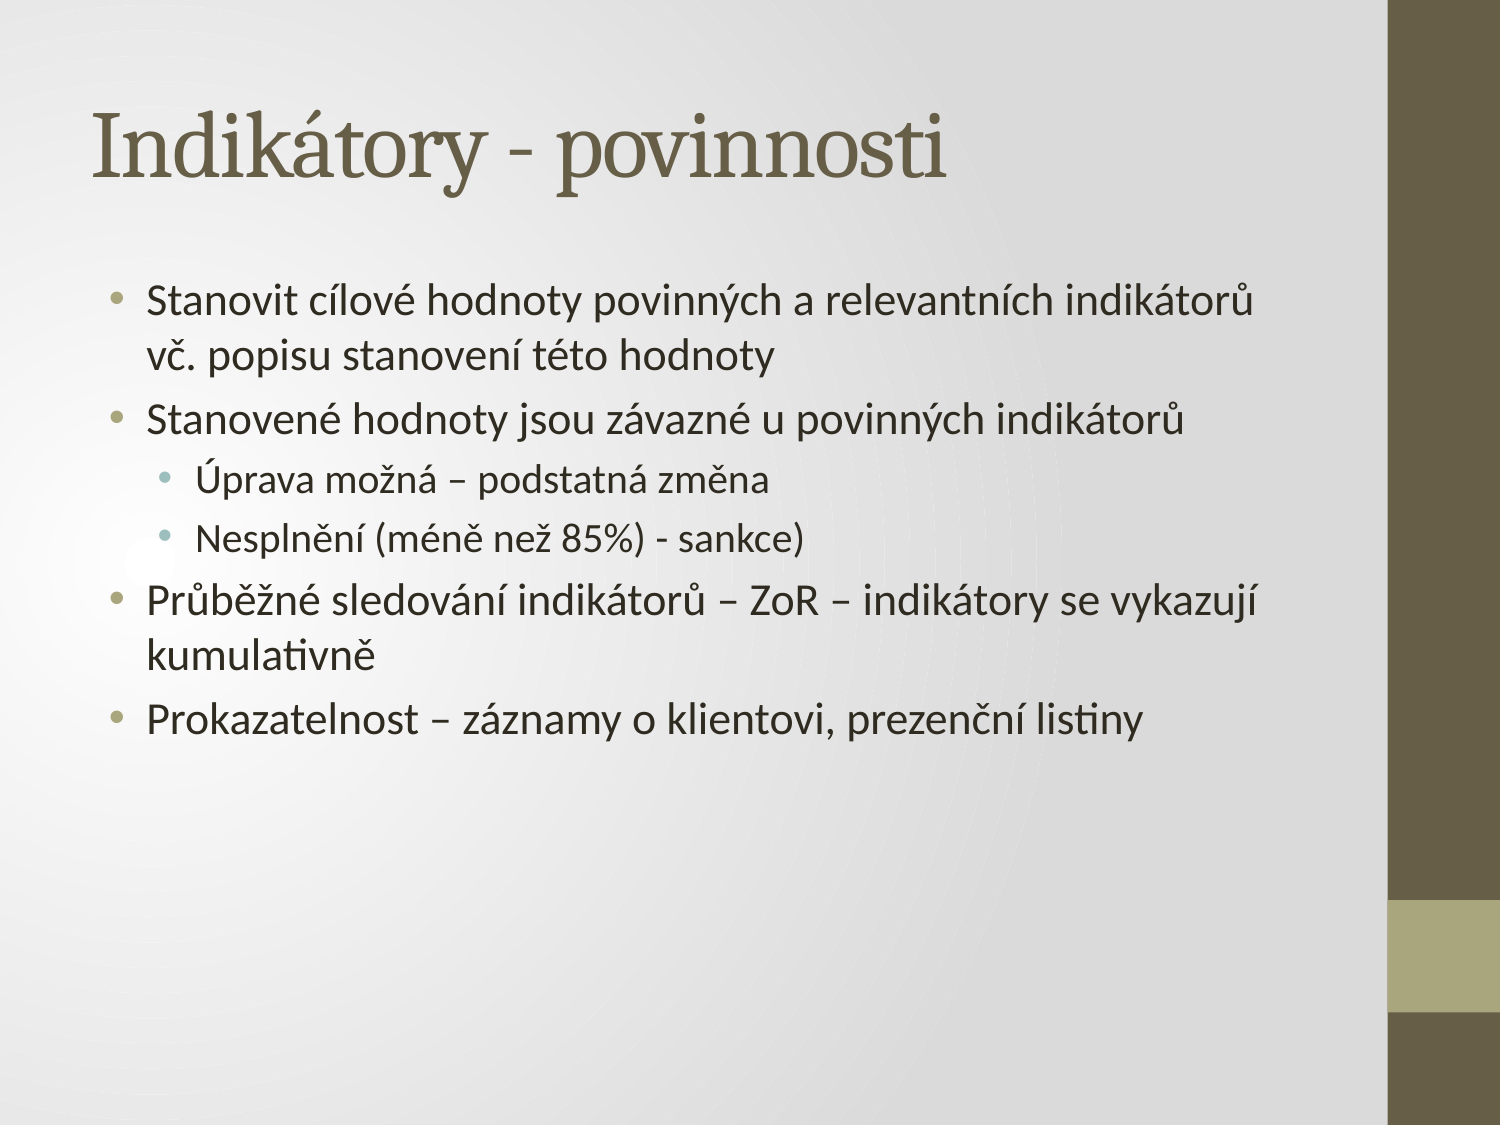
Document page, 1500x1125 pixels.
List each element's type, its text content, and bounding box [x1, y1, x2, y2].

title Indikátory - povinnosti [75, 45, 1325, 233]
list Stanovit cílové hodnoty povinných a relevantních indikátorů vč. popisu stanovení této hodnoty Stanovené hodnoty jsou závazné u povinných indikátorů Úprava možná – podstatná změna Nesplnění (méně než 85%) - sankce) Průběžné sledování indikátorů – ZoR – indikátory se vykazují kumulativně Prokazatelnost – záznamy o klientovi, prezenční listiny [75, 262, 1325, 1050]
